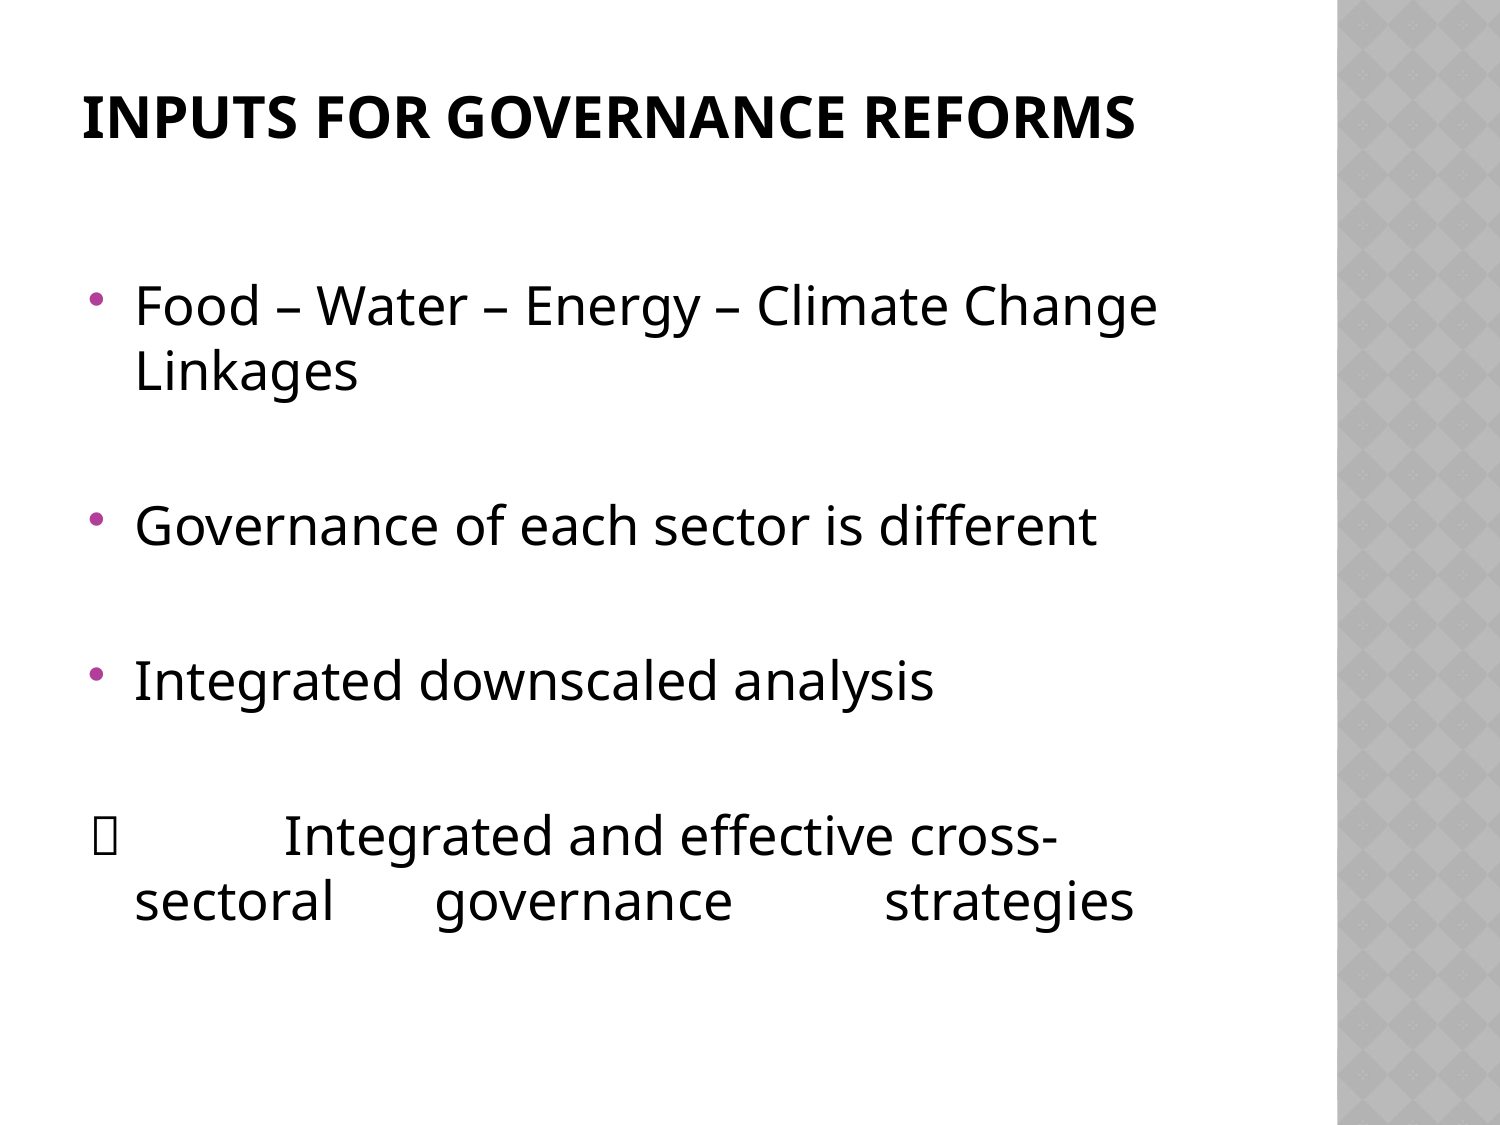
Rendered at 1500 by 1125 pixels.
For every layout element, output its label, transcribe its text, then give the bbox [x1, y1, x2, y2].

title Inputs for governance reforms [75, 52, 1263, 150]
list Food – Water – Energy – Climate Change Linkages Governance of each sector is different Integrated downscaled analysis  Integrated and effective cross-sectoral governance strategies [75, 264, 1263, 1059]
